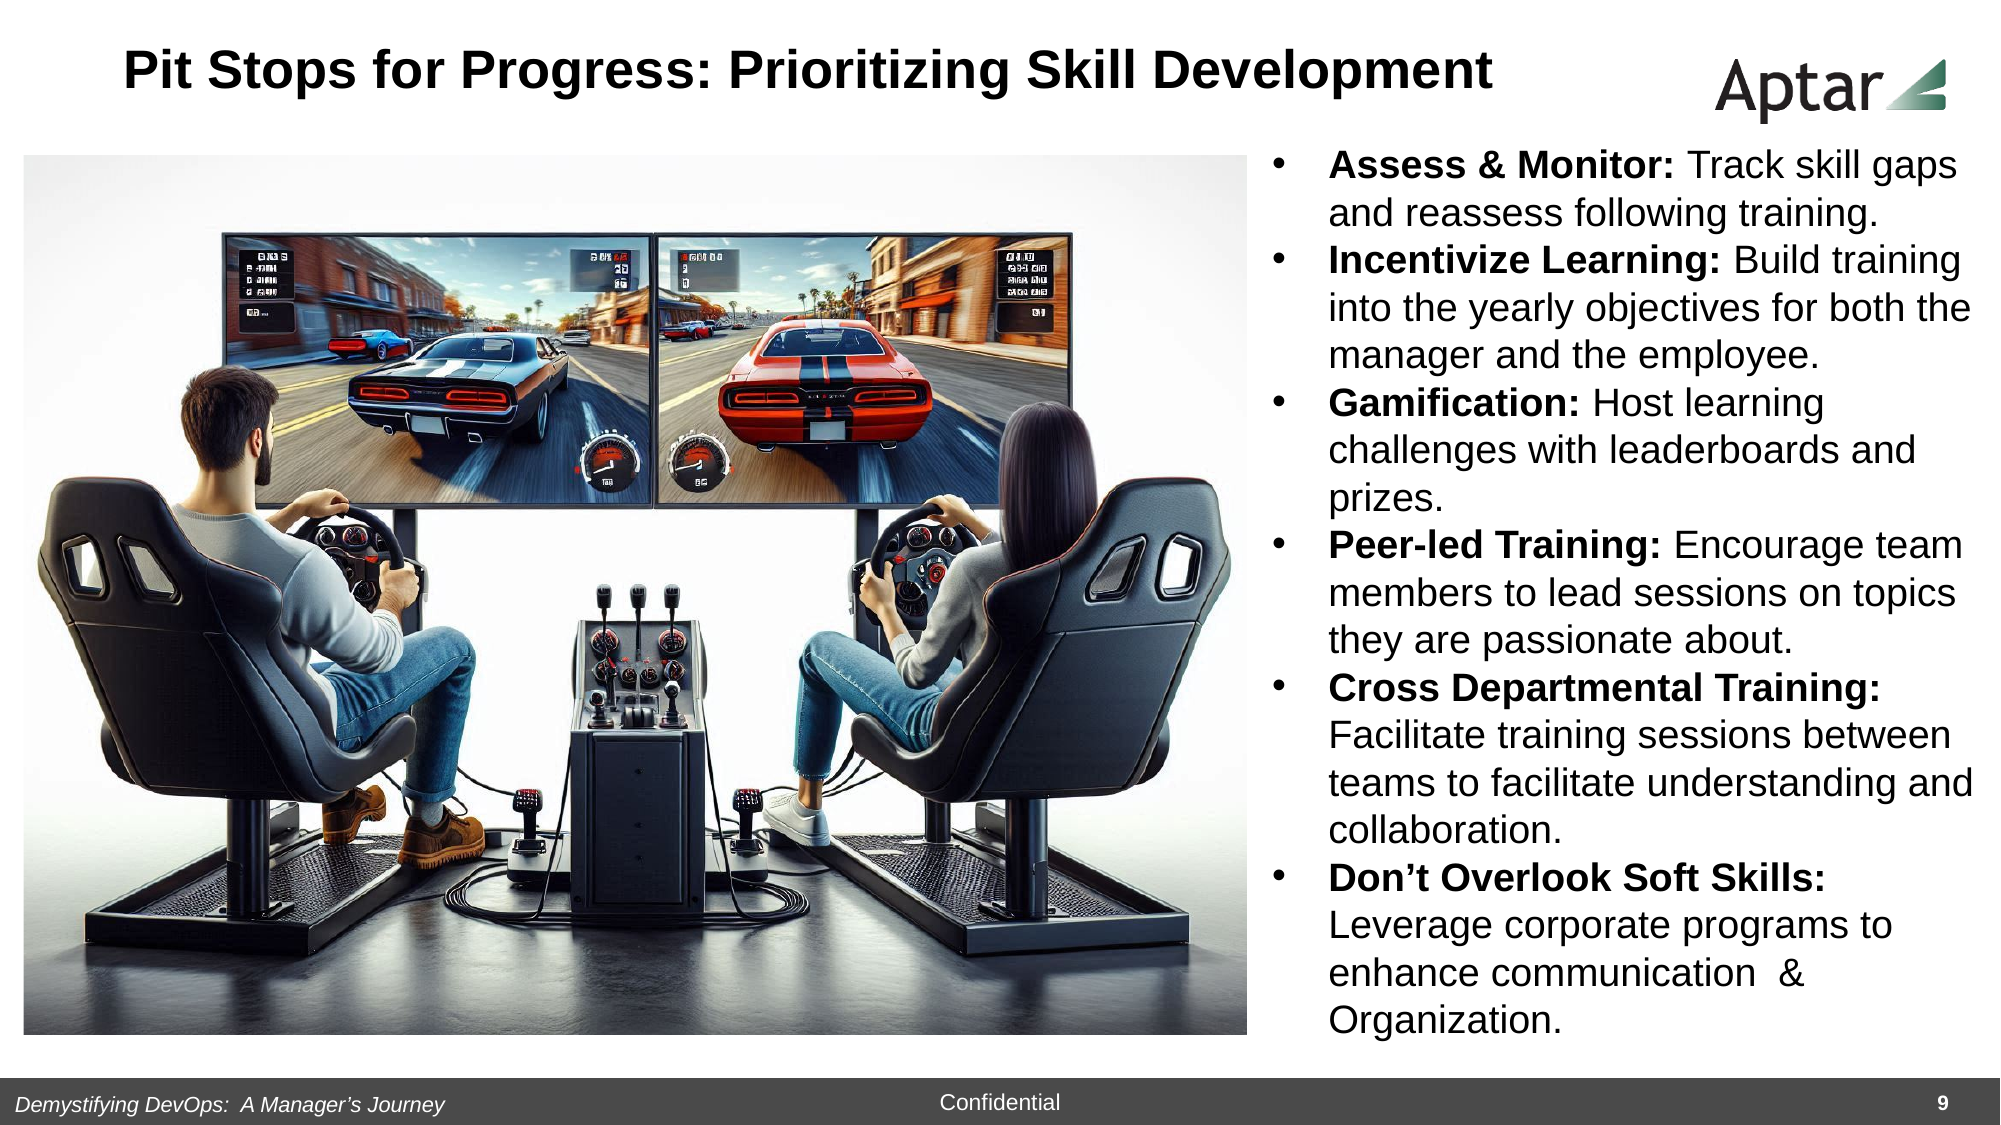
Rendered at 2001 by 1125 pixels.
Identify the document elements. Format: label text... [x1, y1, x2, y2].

picture [23, 155, 1247, 1035]
slide_number 9 [1851, 1082, 1964, 1121]
title Pit Stops for Progress: Prioritizing Skill Development [53, 33, 1566, 108]
text_box Assess & Monitor: Track skill gaps and reassess following training. Incentivize Learning: Build training into the yearly objectives for both the manager and the employee. Gamification: Host learning challenges with leaderboards and prizes. Peer-led Training: Encourage team members to lead sessions on topics they are passionate about. Cross Departmental Training: Facilitate training sessions between teams to facilitate understanding and collaboration. Don’t Overlook Soft Skills: Leverage corporate programs to enhance communication & Organization. [1257, 131, 1996, 1049]
picture [1715, 59, 1947, 124]
text_box Demystifying DevOps: A Manager’s Journey [0, 1082, 739, 1124]
